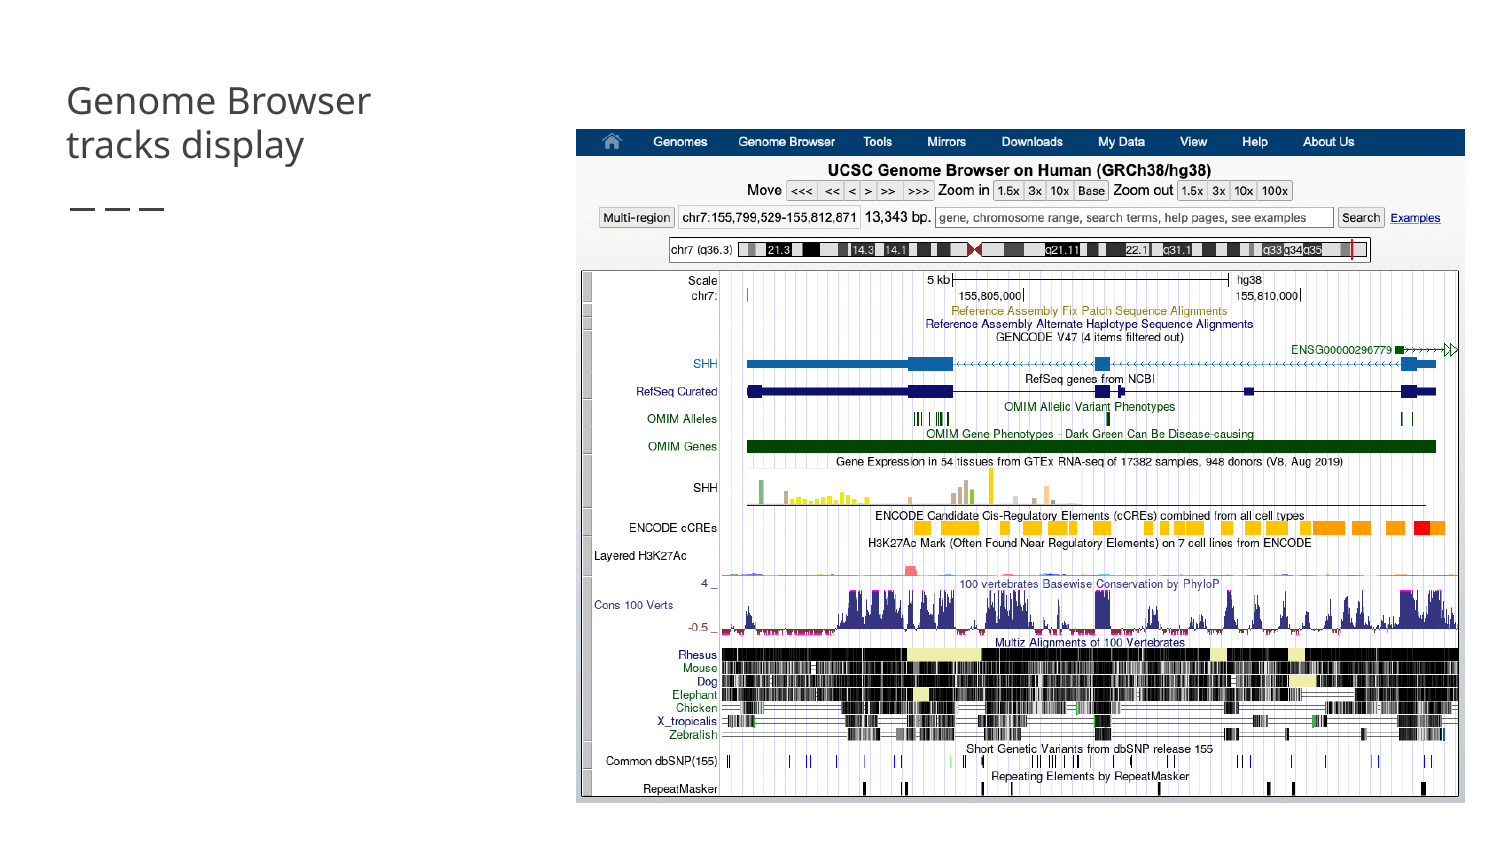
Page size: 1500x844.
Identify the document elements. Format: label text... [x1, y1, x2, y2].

title Genome Browser tracks display [51, 61, 1449, 182]
picture [576, 129, 1465, 803]
